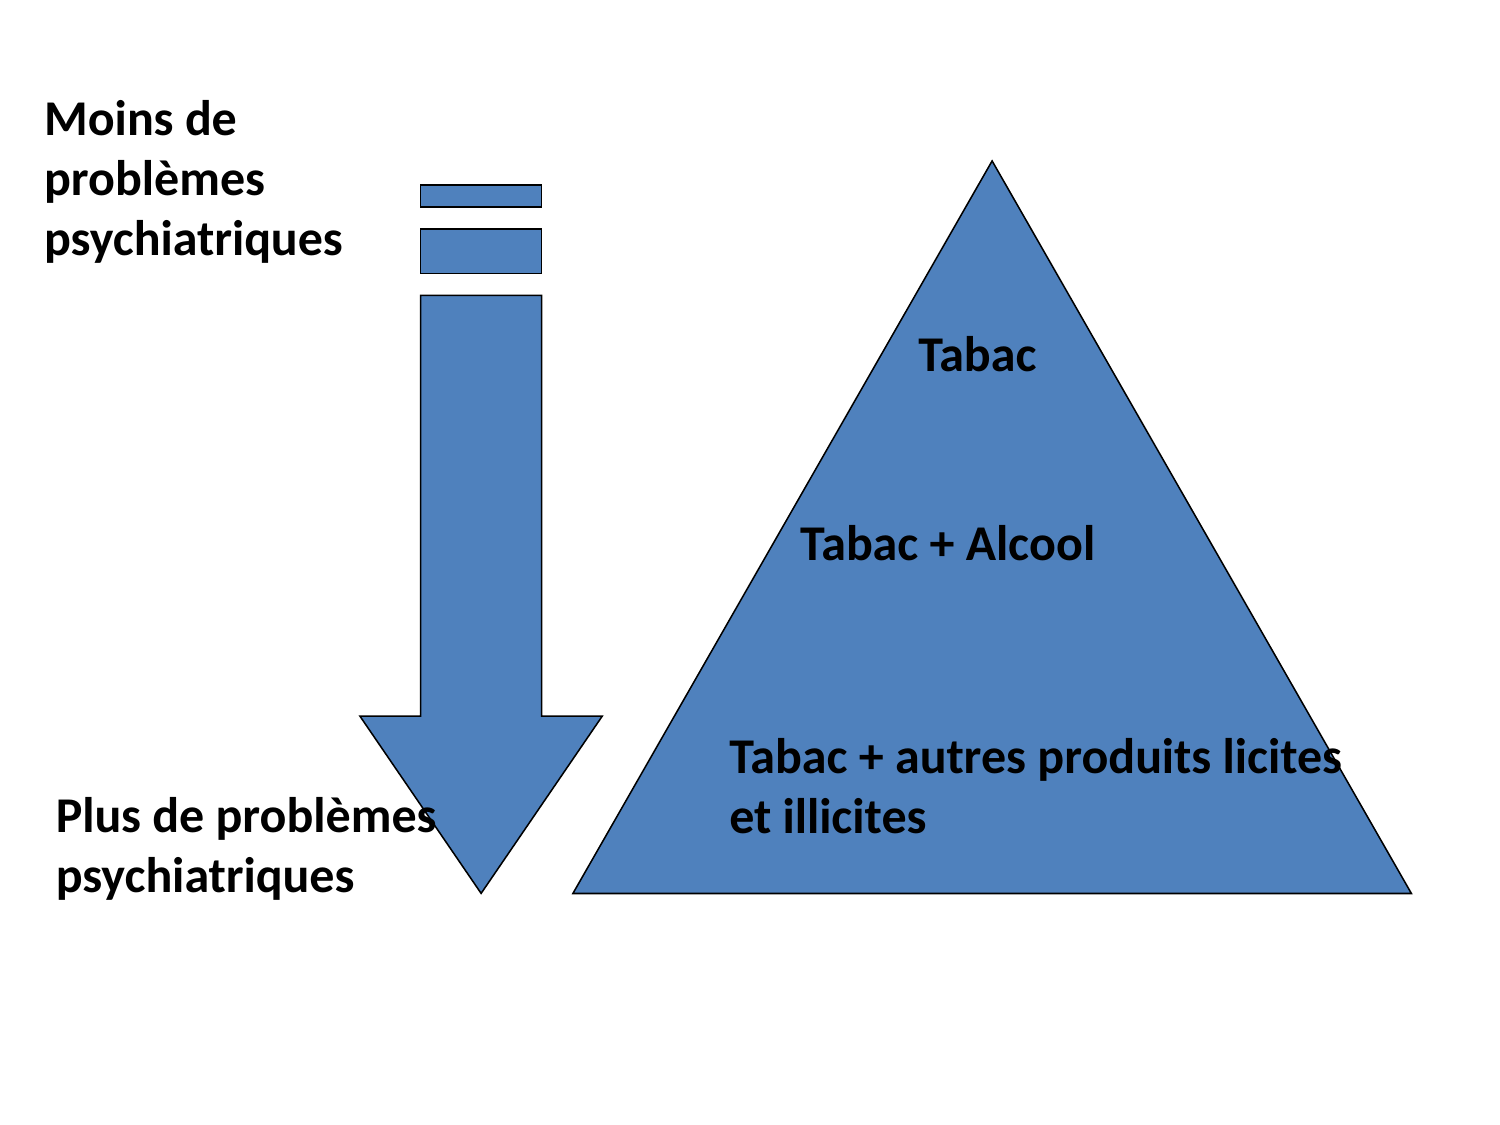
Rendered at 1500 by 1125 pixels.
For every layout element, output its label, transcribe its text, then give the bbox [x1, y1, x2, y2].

text_box Tabac + autres produits licites et illicites [714, 715, 1388, 851]
text_box Tabac [903, 314, 1129, 389]
text_box Tabac + Alcool [785, 503, 1235, 579]
text_box [796, 316, 1188, 503]
text_box [904, 160, 1080, 314]
text_box [607, 522, 1412, 894]
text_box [29, 77, 603, 971]
